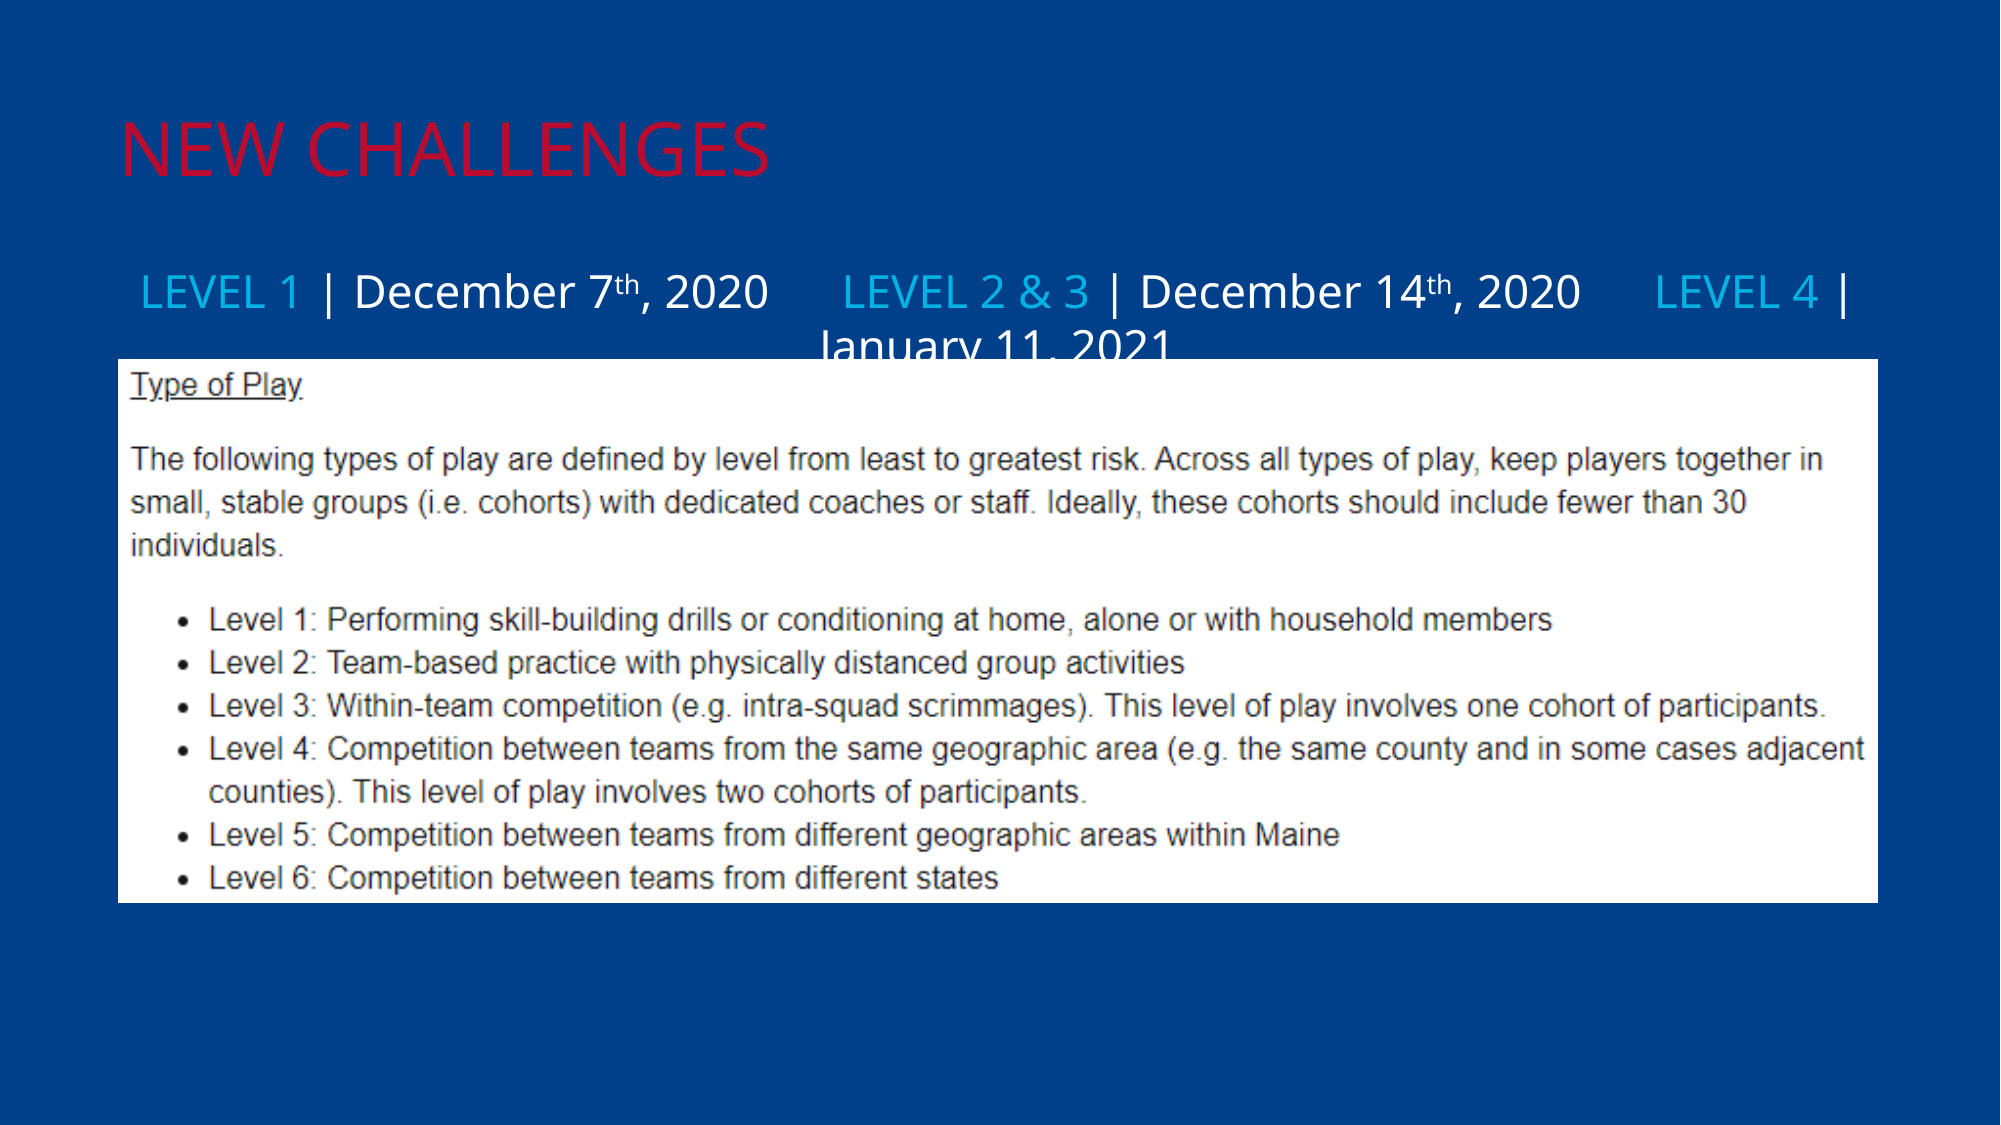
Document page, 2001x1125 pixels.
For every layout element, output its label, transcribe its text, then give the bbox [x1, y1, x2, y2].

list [118, 359, 1878, 903]
title NEW CHALLENGES [118, 101, 1878, 223]
text_box LEVEL 1 | December 7th, 2020 LEVEL 2 & 3 | December 14th, 2020 LEVEL 4 | January 11, 2021 [117, 255, 1878, 381]
